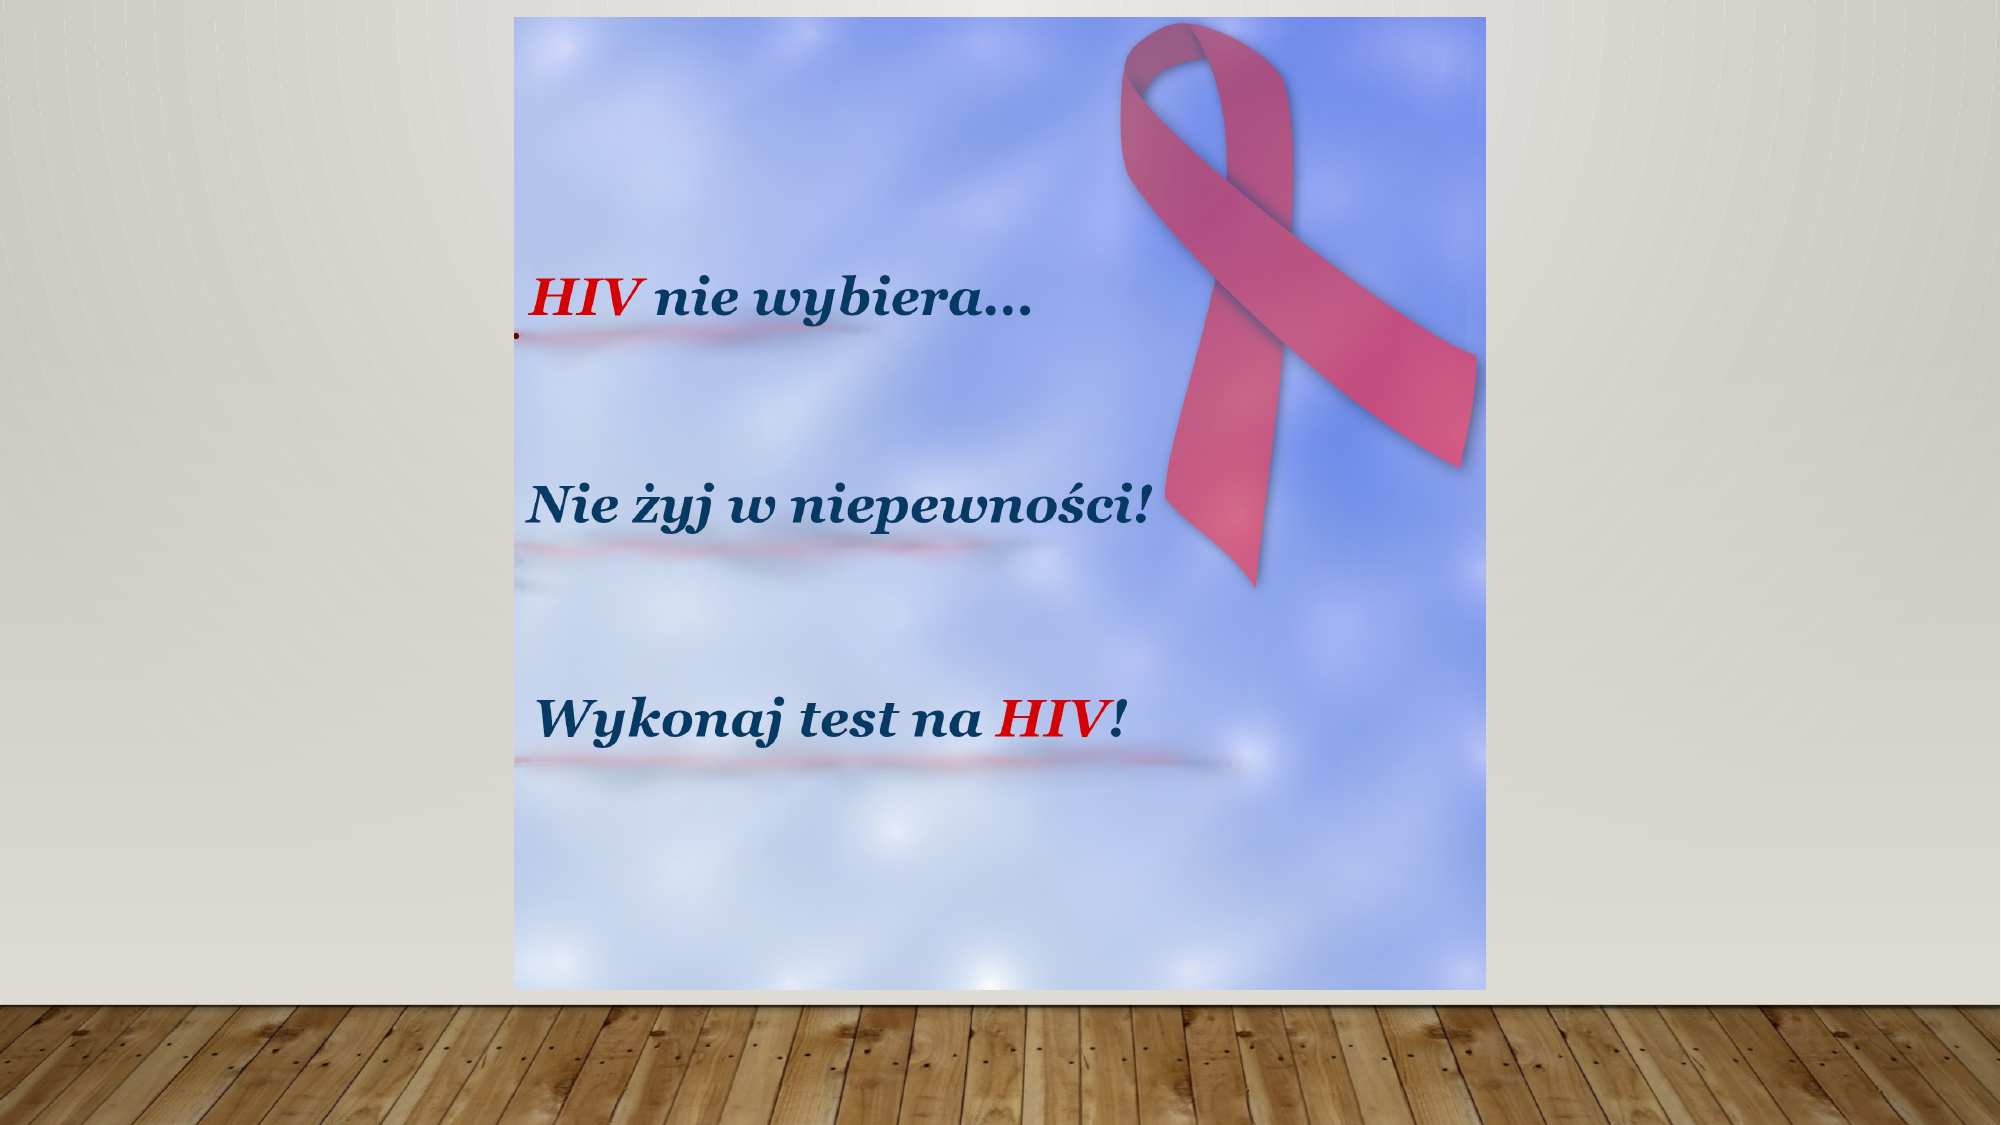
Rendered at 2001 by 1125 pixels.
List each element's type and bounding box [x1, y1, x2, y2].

picture [0, 1005, 2000, 1125]
picture [513, 17, 1487, 991]
